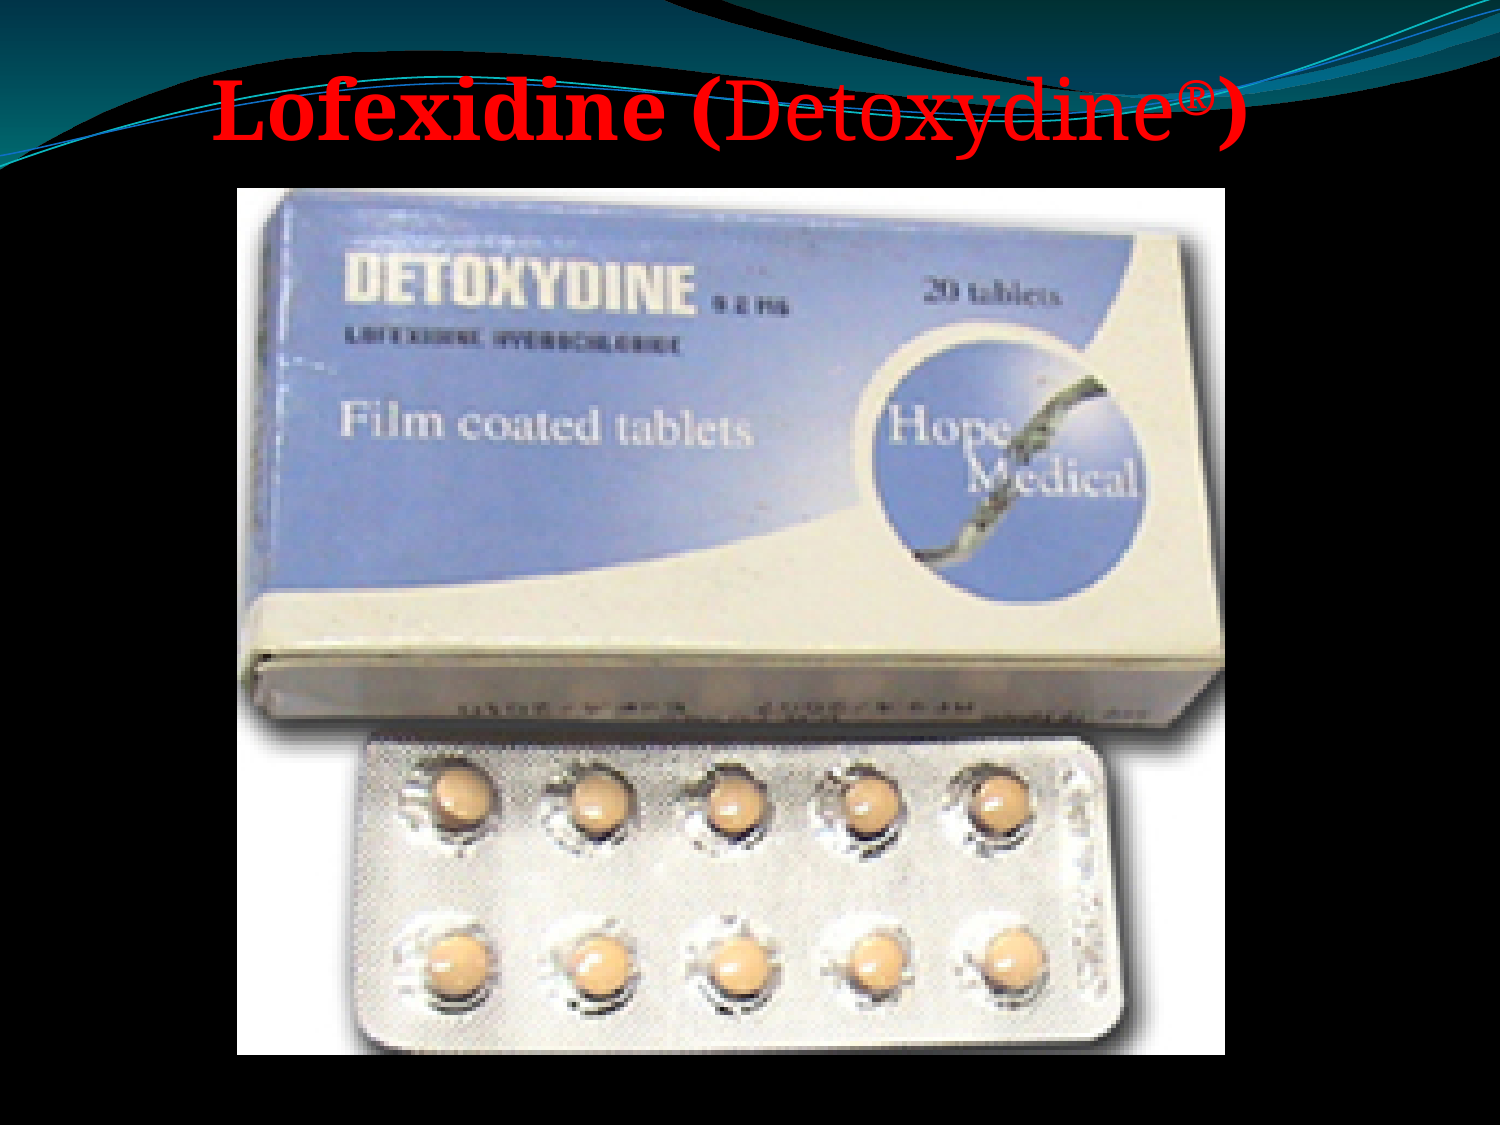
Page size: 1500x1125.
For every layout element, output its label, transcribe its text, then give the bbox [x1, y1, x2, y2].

text_box Lofexidine (Detoxydine®) [62, 50, 1400, 165]
picture [237, 188, 1226, 1055]
